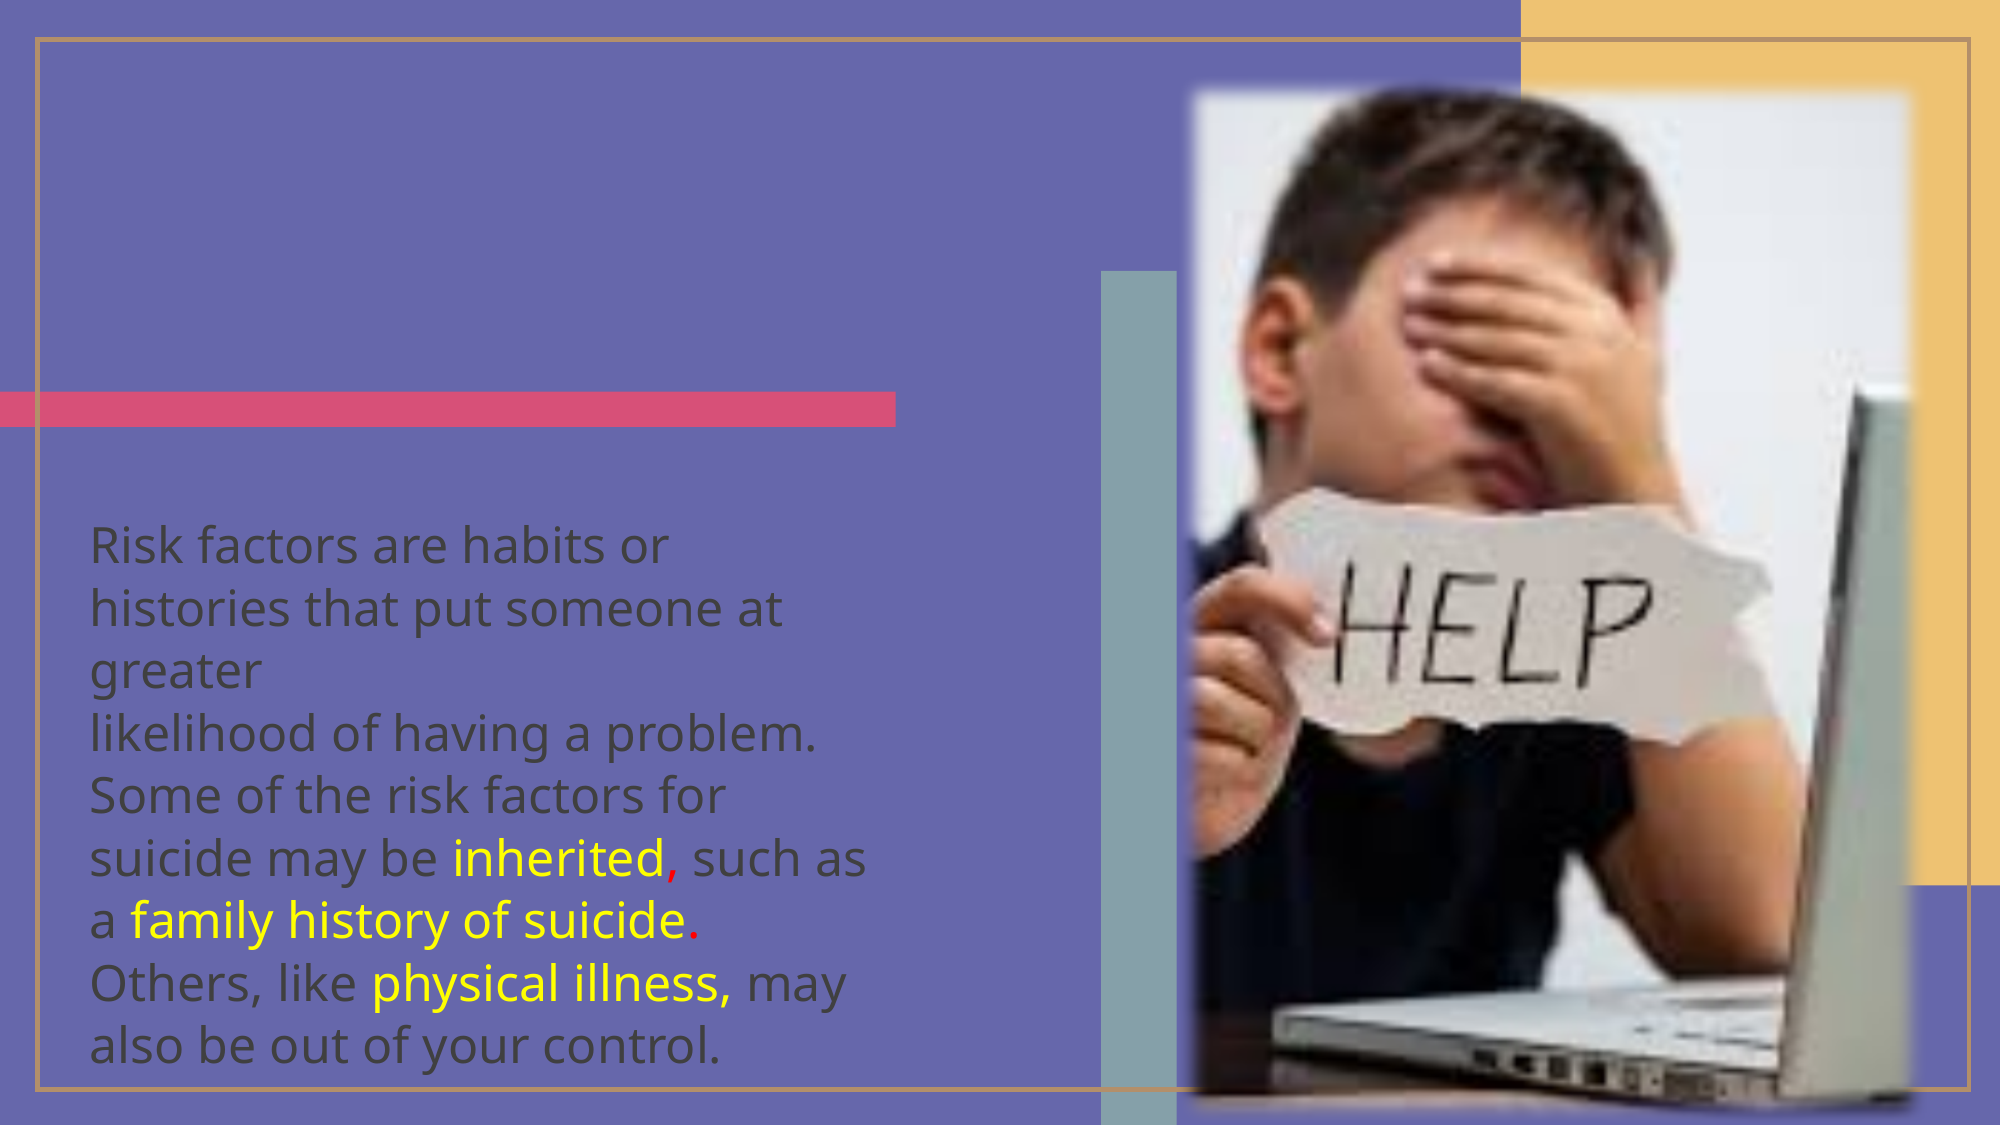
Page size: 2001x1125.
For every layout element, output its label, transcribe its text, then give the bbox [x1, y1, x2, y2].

list Risk factors are habits or histories that put someone at greater likelihood of having a problem. Some of the risk factors for suicide may be inherited, such as a family history of suicide. Others, like physical illness, may also be out of your control. [75, 503, 887, 975]
picture [1177, 74, 1926, 1125]
